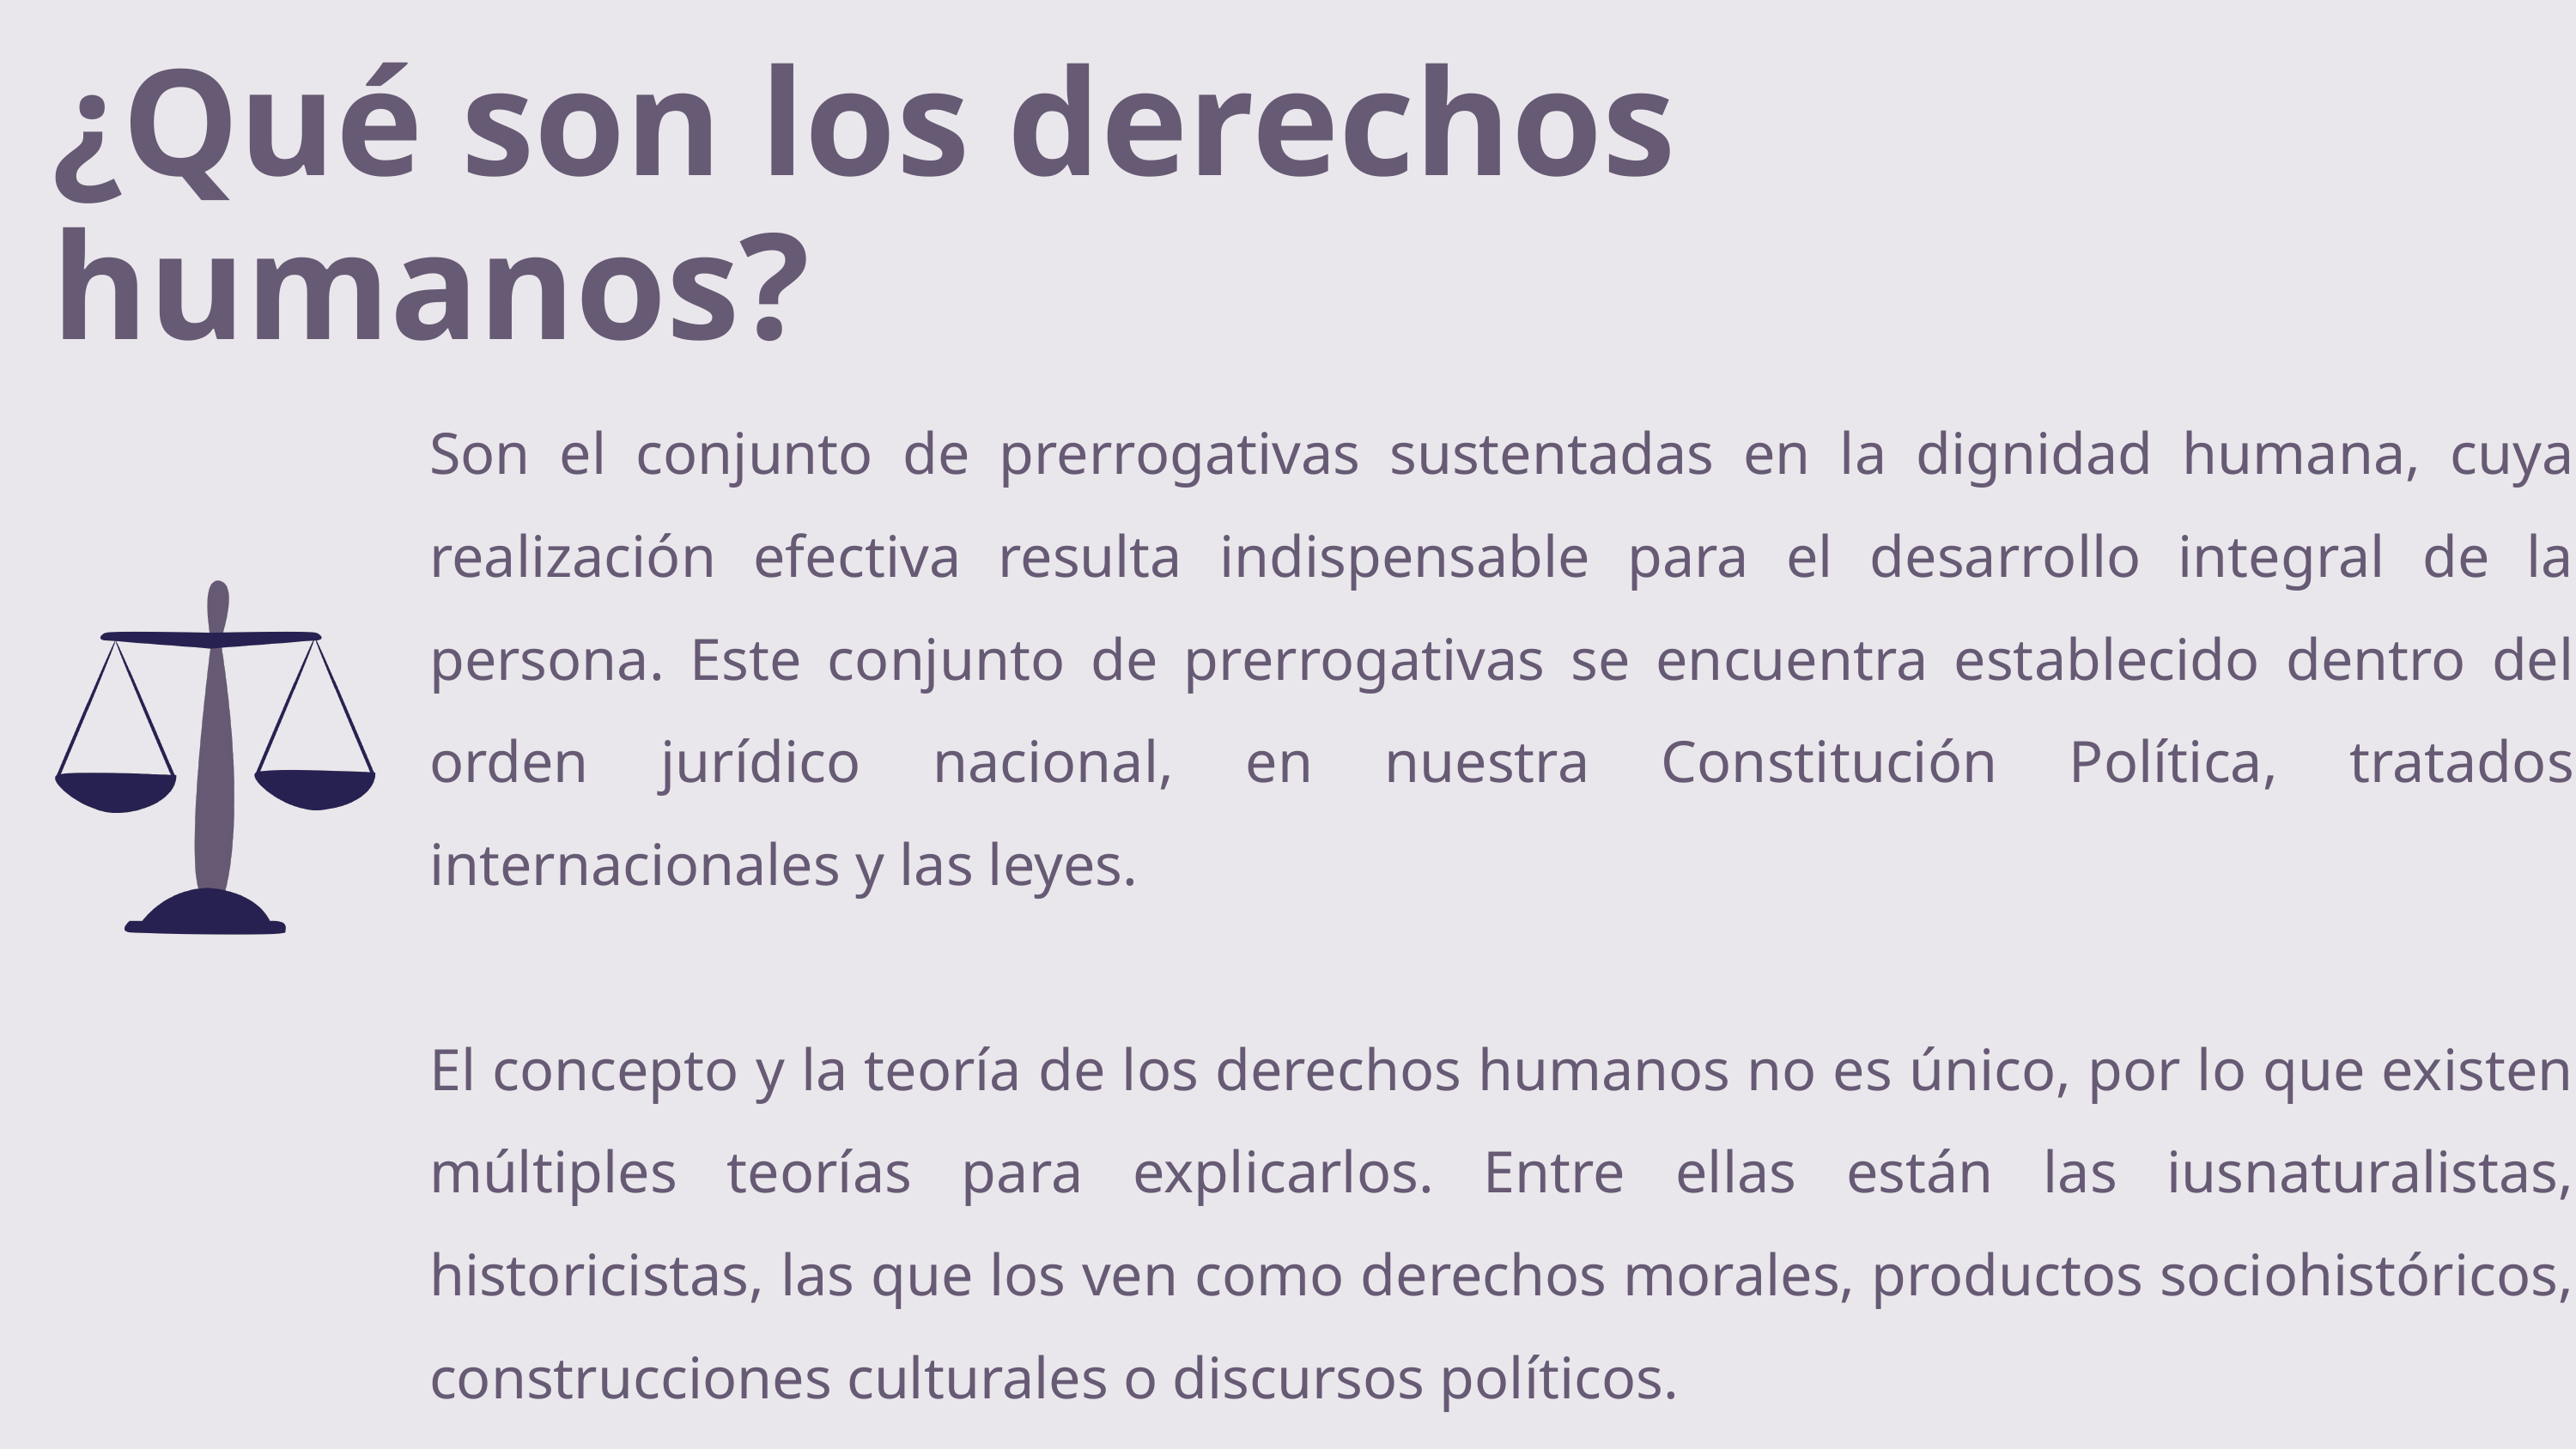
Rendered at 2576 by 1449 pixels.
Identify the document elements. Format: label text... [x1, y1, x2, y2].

text_box ¿Qué son los derechos humanos? [52, 41, 1977, 369]
text_box [46, 574, 376, 937]
text_box Son el conjunto de prerrogativas sustentadas en la dignidad humana, cuya realización efectiva resulta indispensable para el desarrollo integral de la persona. Este conjunto de prerrogativas se encuentra establecido dentro del orden jurídico nacional, en nuestra Constitución Política, tratados internacionales y las leyes. El concepto y la teoría de los derechos humanos no es único, por lo que existen múltiples teorías para explicarlos. Entre ellas están las iusnaturalistas, historicistas, las que los ven como derechos morales, productos sociohistóricos, construcciones culturales o discursos políticos. [429, 383, 2576, 1449]
